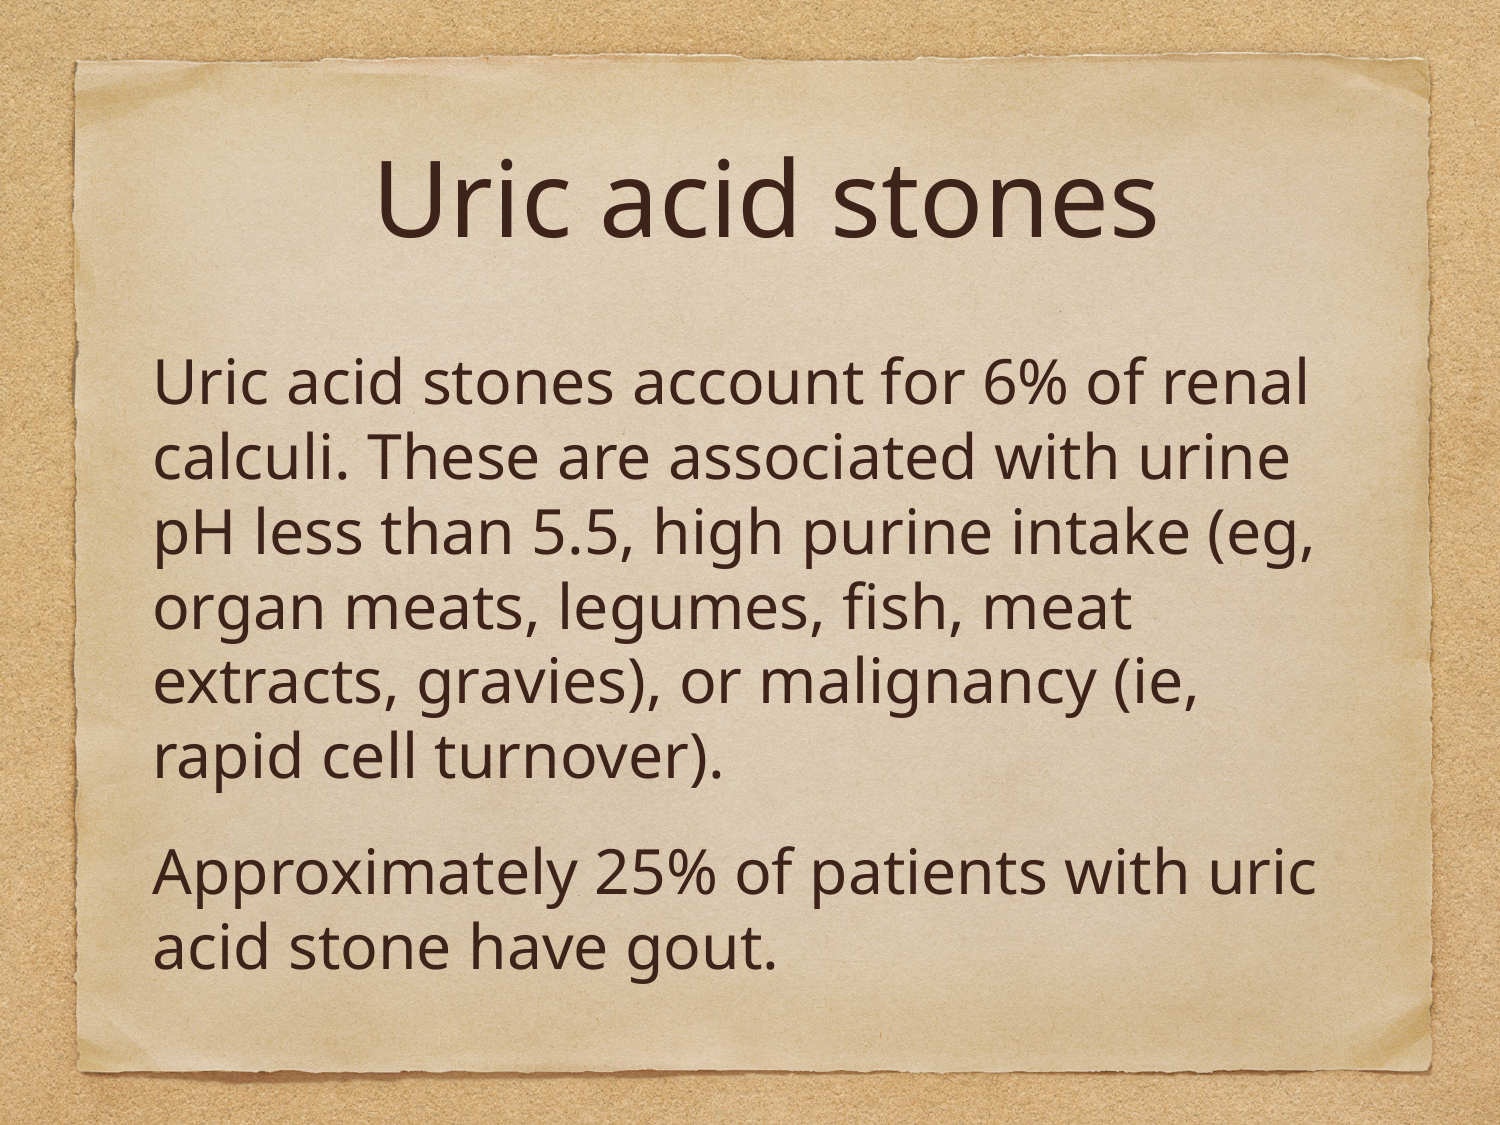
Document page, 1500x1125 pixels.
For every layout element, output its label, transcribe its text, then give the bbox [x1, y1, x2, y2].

title Uric acid stones [145, 72, 1354, 317]
list Uric acid stones account for 6% of renal calculi. These are associated with urine pH less than 5.5, high purine intake (eg, organ meats, legumes, fish, meat extracts, gravies), or malignancy (ie, rapid cell turnover). Approximately 25% of patients with uric acid stone have gout. [145, 324, 1354, 1000]
picture [0, 0, 1500, 1125]
